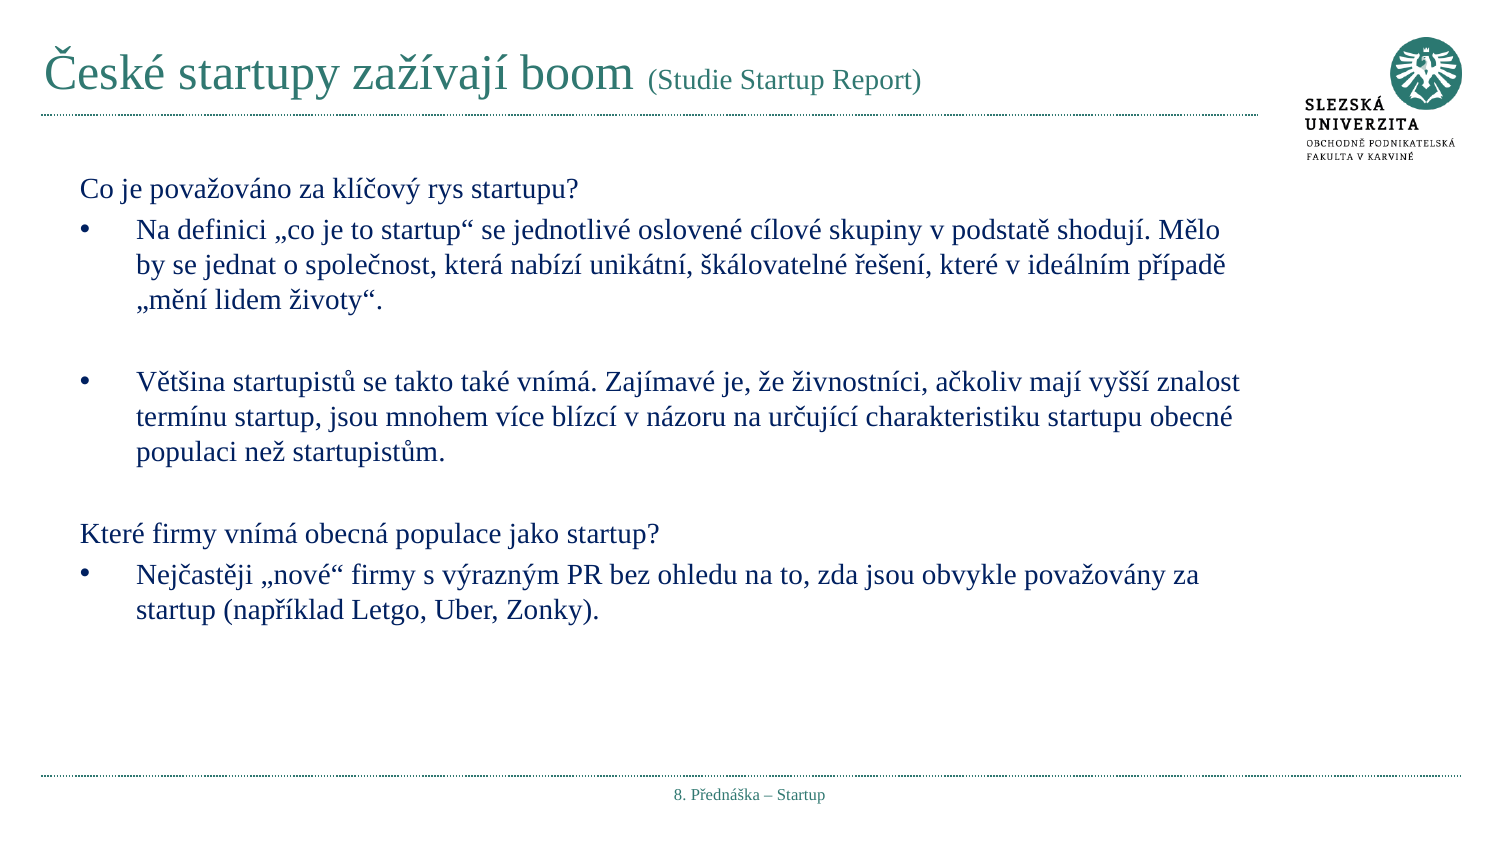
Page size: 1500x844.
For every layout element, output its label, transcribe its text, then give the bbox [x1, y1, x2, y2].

text_box Co je považováno za klíčový rys startupu? Na definici „co je to startup“ se jednotlivé oslovené cílové skupiny v podstatě shodují. Mělo by se jednat o společnost, která nabízí unikátní, škálovatelné řešení, které v ideálním případě „mění lidem životy“. Většina startupistů se takto také vnímá. Zajímavé je, že živnostníci, ačkoliv mají vyšší znalost termínu startup, jsou mnohem více blízcí v názoru na určující charakteristiku startupu obecné populaci než startupistům. Které firmy vnímá obecná populace jako startup? Nejčastěji „nové“ firmy s výrazným PR bez ohledu na to, zda jsou obvykle považovány za startup (například Letgo, Uber, Zonky). [64, 161, 1270, 778]
picture [1305, 37, 1462, 160]
title České startupy zažívají boom (Studie Startup Report) [29, 32, 1176, 116]
text_box 8. Přednáška – Startup [442, 776, 1058, 811]
